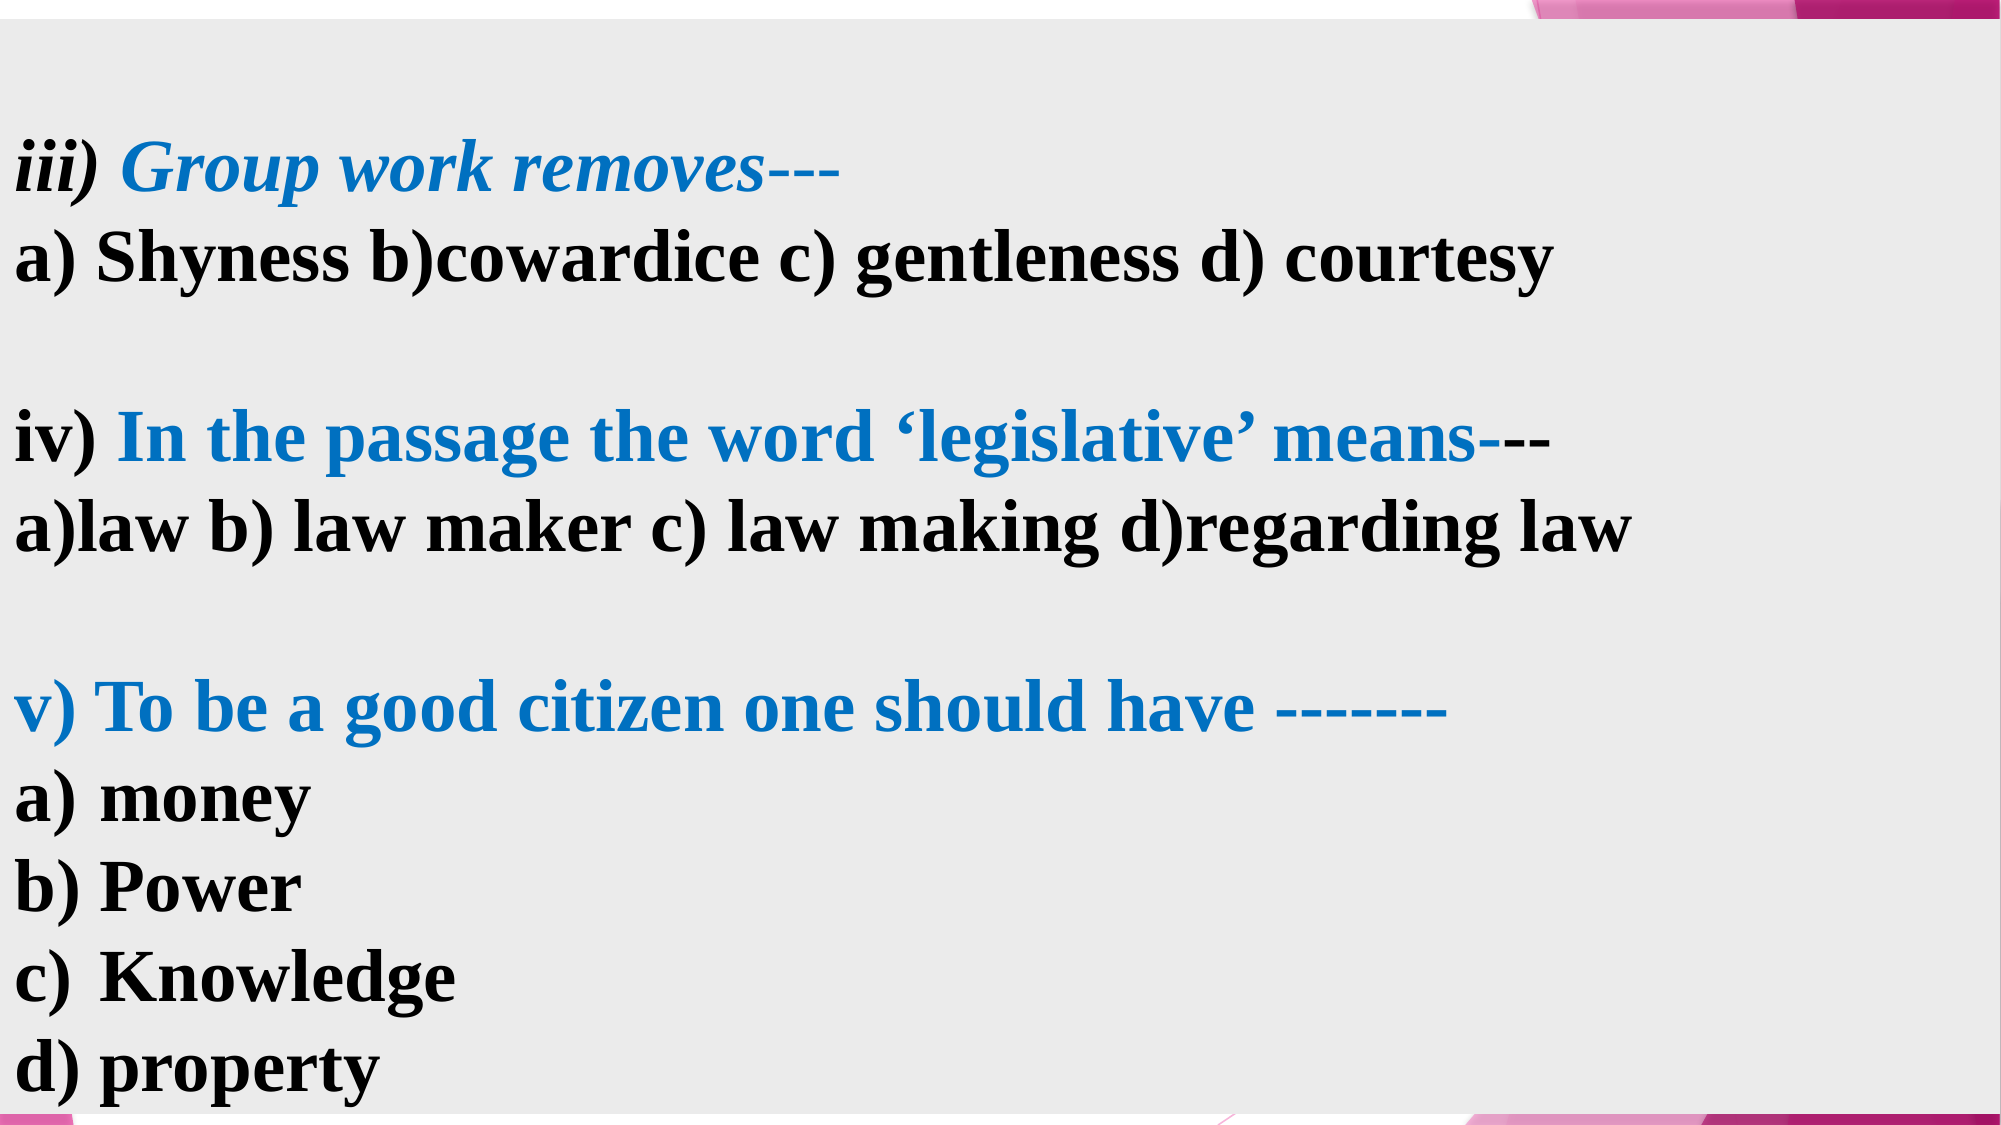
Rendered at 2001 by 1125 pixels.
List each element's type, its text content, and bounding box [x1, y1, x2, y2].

text_box iii) Group work removes--- a) Shyness b)cowardice c) gentleness d) courtesy iv) In the passage the word ‘legislative’ means--- a)law b) law maker c) law making d)regarding law v) To be a good citizen one should have ------- money Power Knowledge property [0, 19, 2000, 1114]
